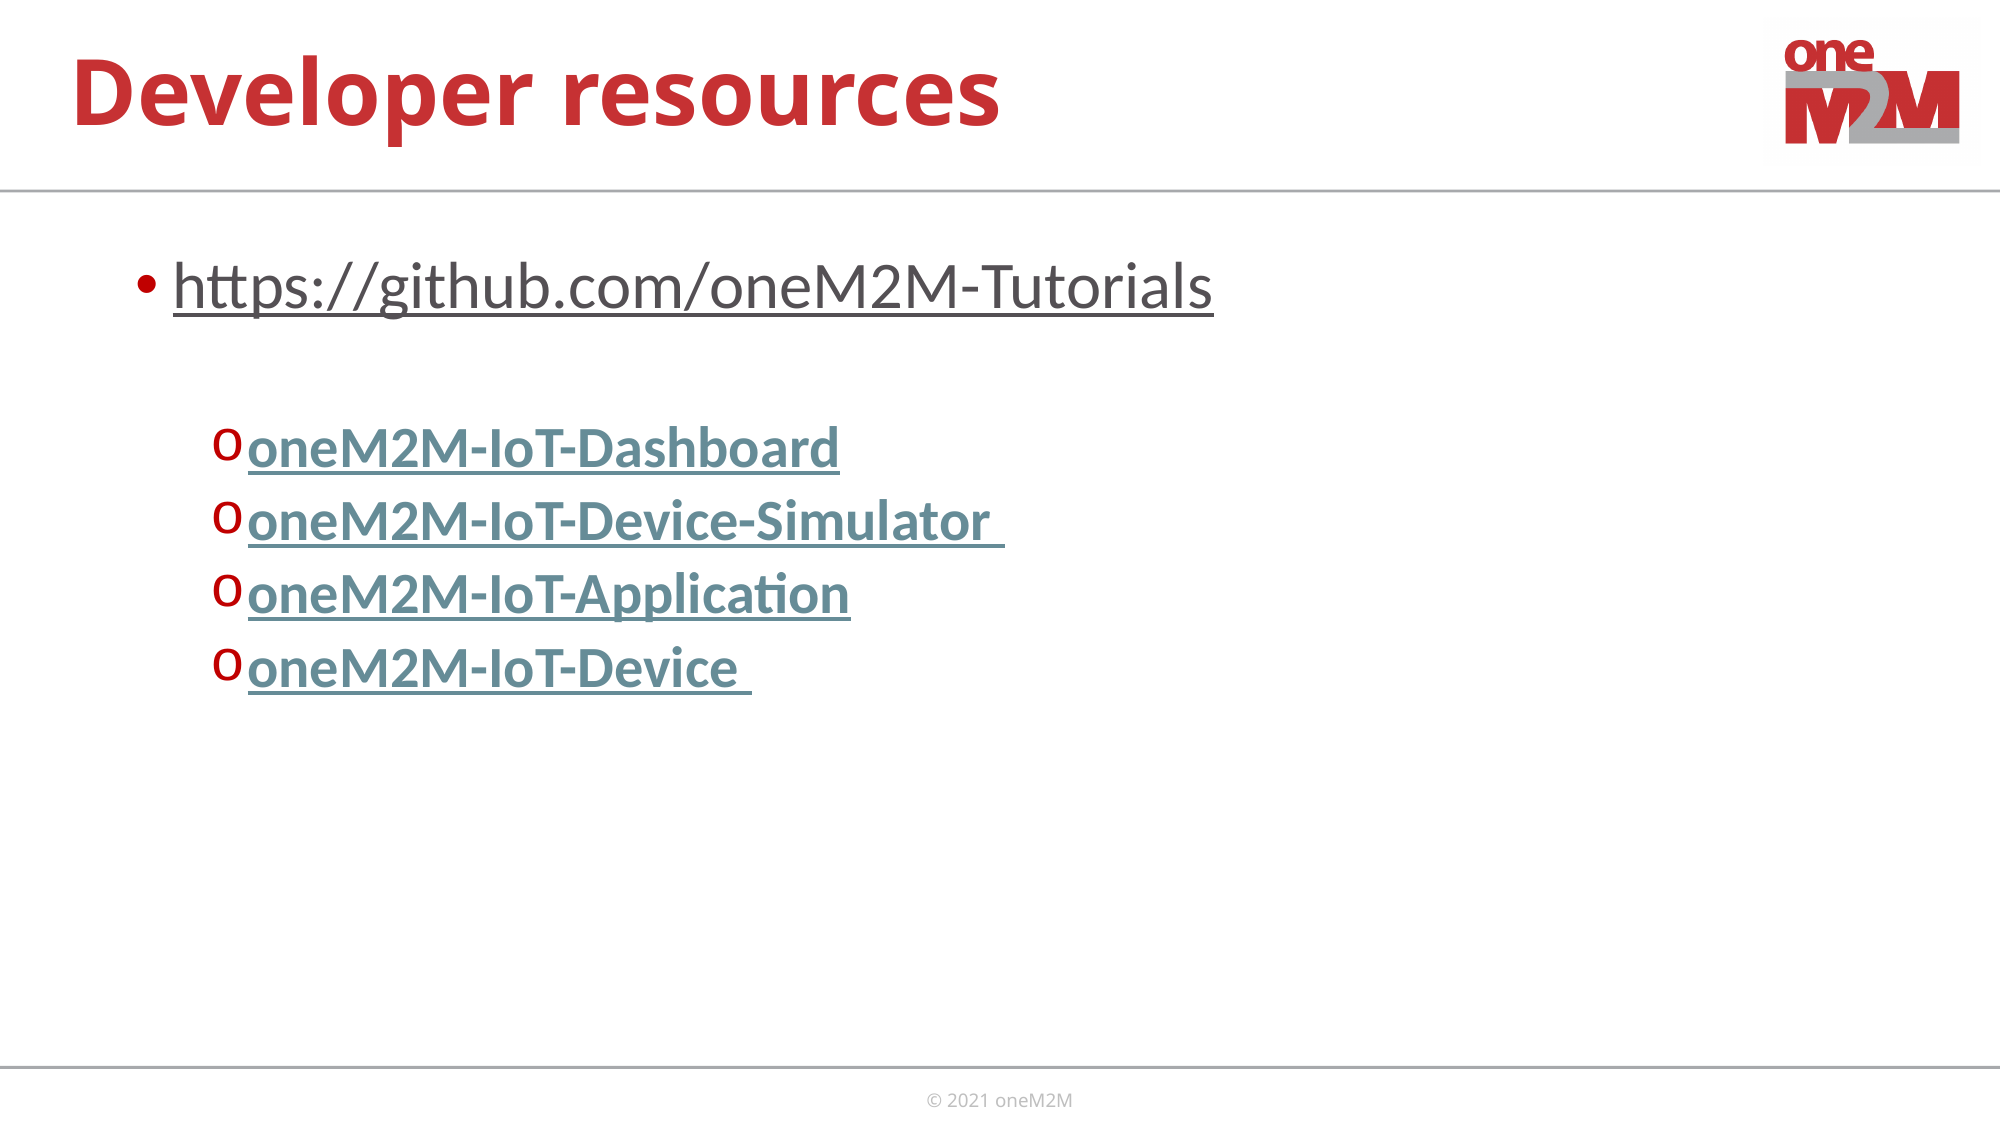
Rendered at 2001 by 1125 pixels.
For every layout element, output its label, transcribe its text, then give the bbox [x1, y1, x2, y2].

title Developer resources [54, 0, 1343, 193]
picture [1763, 17, 1981, 166]
list https://github.com/oneM2M-Tutorials oneM2M-IoT-Dashboard oneM2M-IoT-Device-Simulator oneM2M-IoT-Application oneM2M-IoT-Device [120, 243, 1911, 1056]
